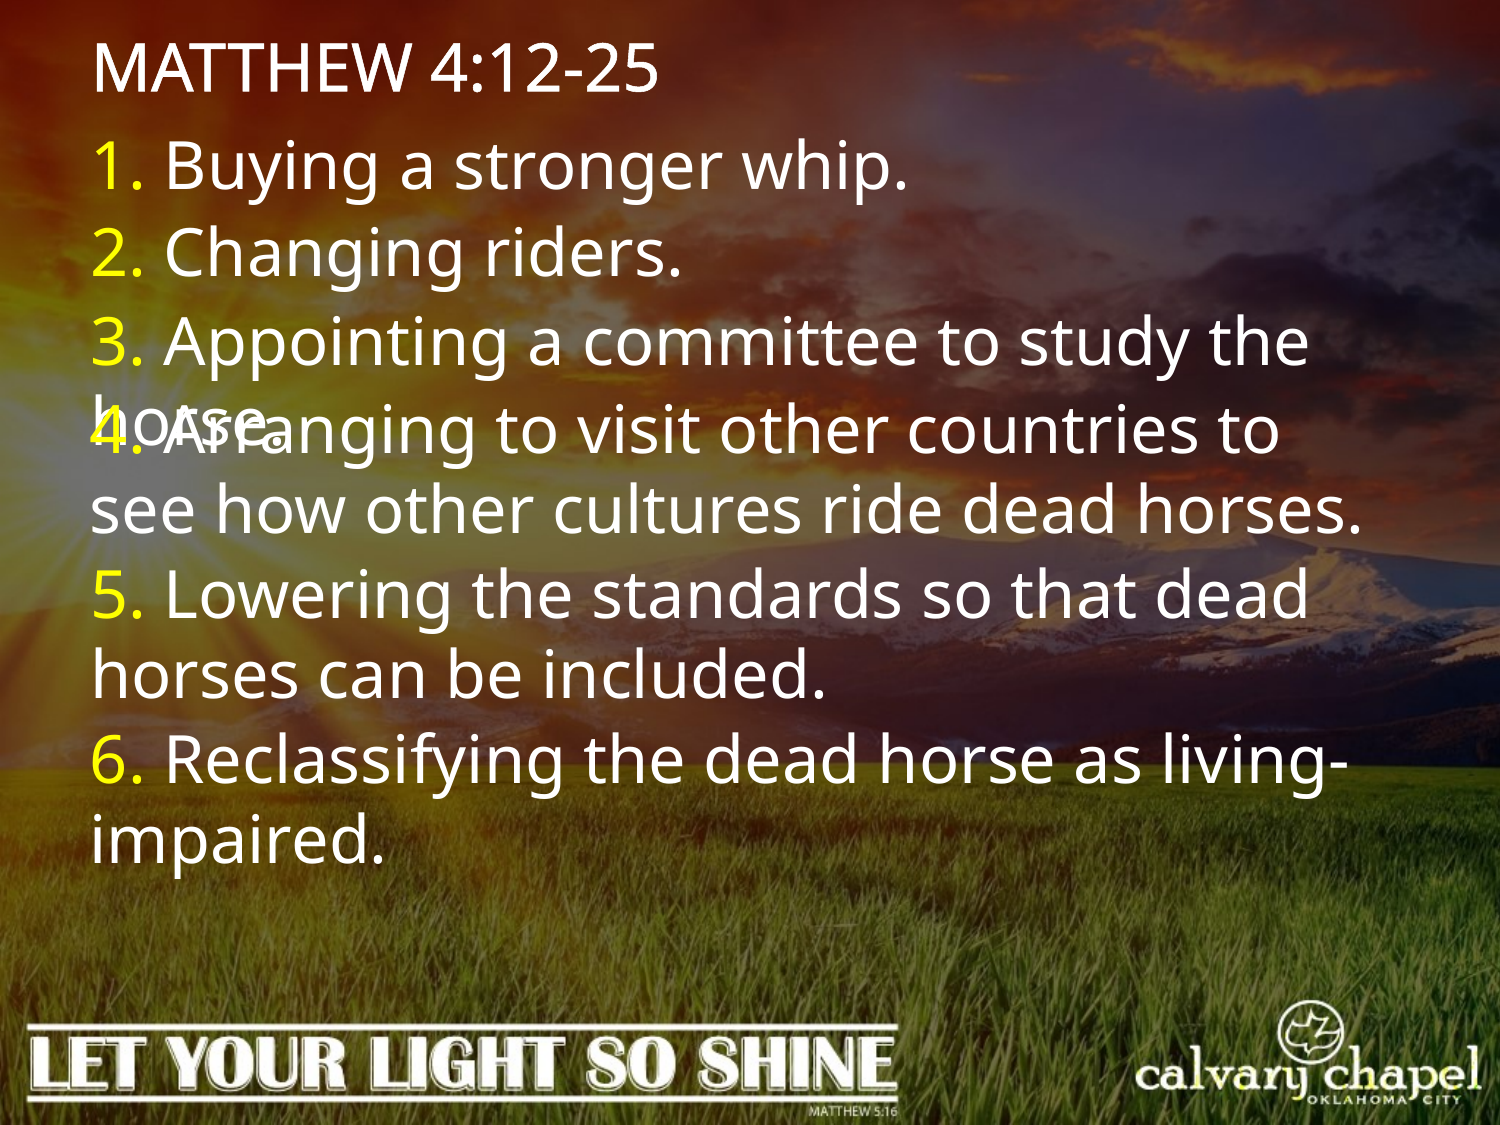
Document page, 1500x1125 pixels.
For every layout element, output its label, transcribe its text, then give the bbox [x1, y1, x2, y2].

text_box 6. Reclassifying the dead horse as living-impaired. [74, 709, 1421, 885]
text_box 2. Changing riders. [75, 202, 1421, 291]
text_box 4. Arranging to visit other countries to see how other cultures ride dead horses. [74, 379, 1421, 554]
text_box 1. Buying a stronger whip. [75, 115, 1421, 202]
picture [0, 0, 1500, 1125]
text_box 3. Appointing a committee to study the horse. [75, 291, 1421, 379]
text_box 5. Lowering the standards so that dead horses can be included. [75, 544, 1421, 709]
text_box MATTHEW 4:12-25 [75, 17, 1354, 112]
